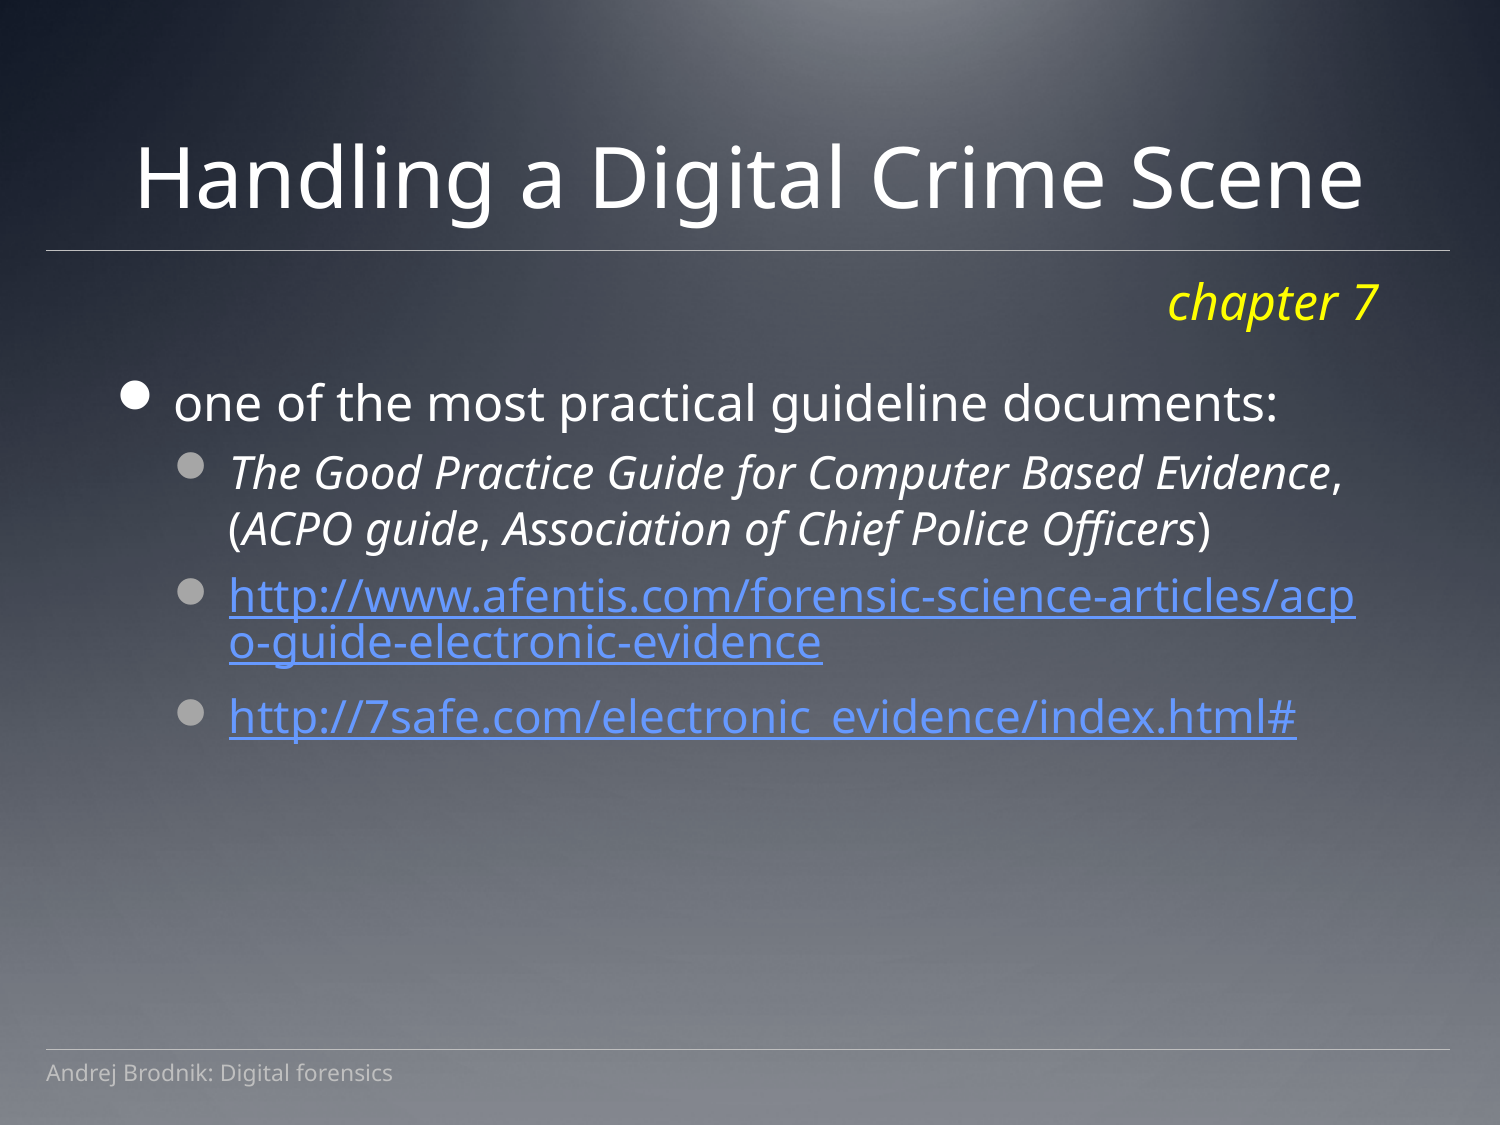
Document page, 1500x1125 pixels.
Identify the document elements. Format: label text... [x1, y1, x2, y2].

footer Andrej Brodnik: Digital forensics [46, 1042, 521, 1103]
title Handling a Digital Crime Scene [105, 17, 1394, 233]
list chapter 7 one of the most practical guideline documents: The Good Practice Guide for Computer Based Evidence, (ACPO guide, Association of Chief Police Officers) http://www.afentis.com/forensic-science-articles/acpo-guide-electronic-evidence http://7safe.com/electronic_evidence/index.html# [101, 262, 1394, 1025]
